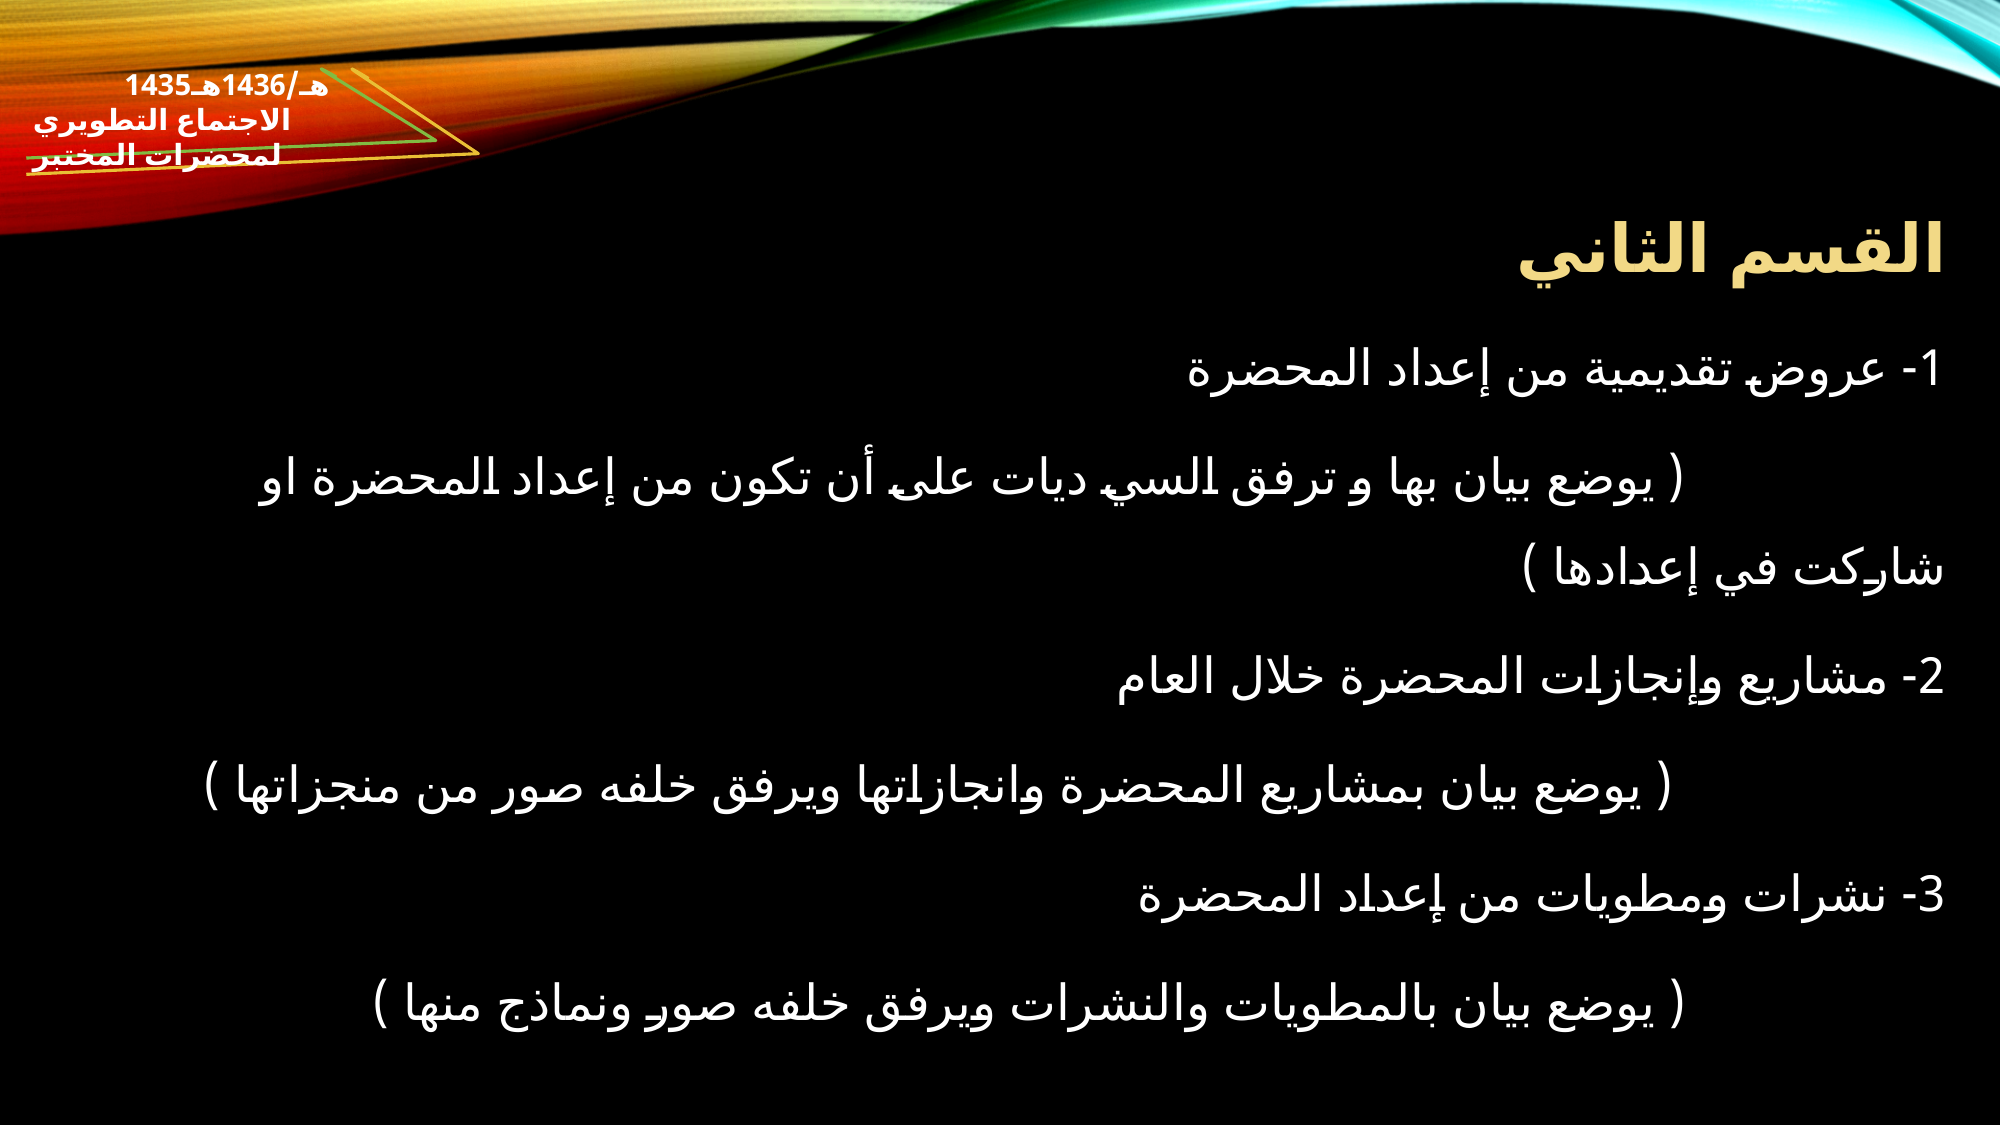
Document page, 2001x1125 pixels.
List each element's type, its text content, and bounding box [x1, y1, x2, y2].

picture [0, 0, 2000, 237]
text_box [436, 123, 480, 158]
text_box 1435هـ/1436هـ الاجتماع التطويري لمحضرات المختبر [18, 58, 436, 179]
list القسم الثاني 1- عروض تقديمية من إعداد المحضرة ( يوضع بيان بها و ترفق السي ديات على أن تكون من إعداد المحضرة او شاركت في إعدادها ) 2- مشاريع وإنجازات المحضرة خلال العام ( يوضع بيان بمشاريع المحضرة وانجازاتها ويرفق خلفه صور من منجزاتها ) 3- نشرات ومطويات من إعداد المحضرة ( يوضع بيان بالمطويات والنشرات ويرفق خلفه صور ونماذج منها ) [186, 206, 1962, 1063]
